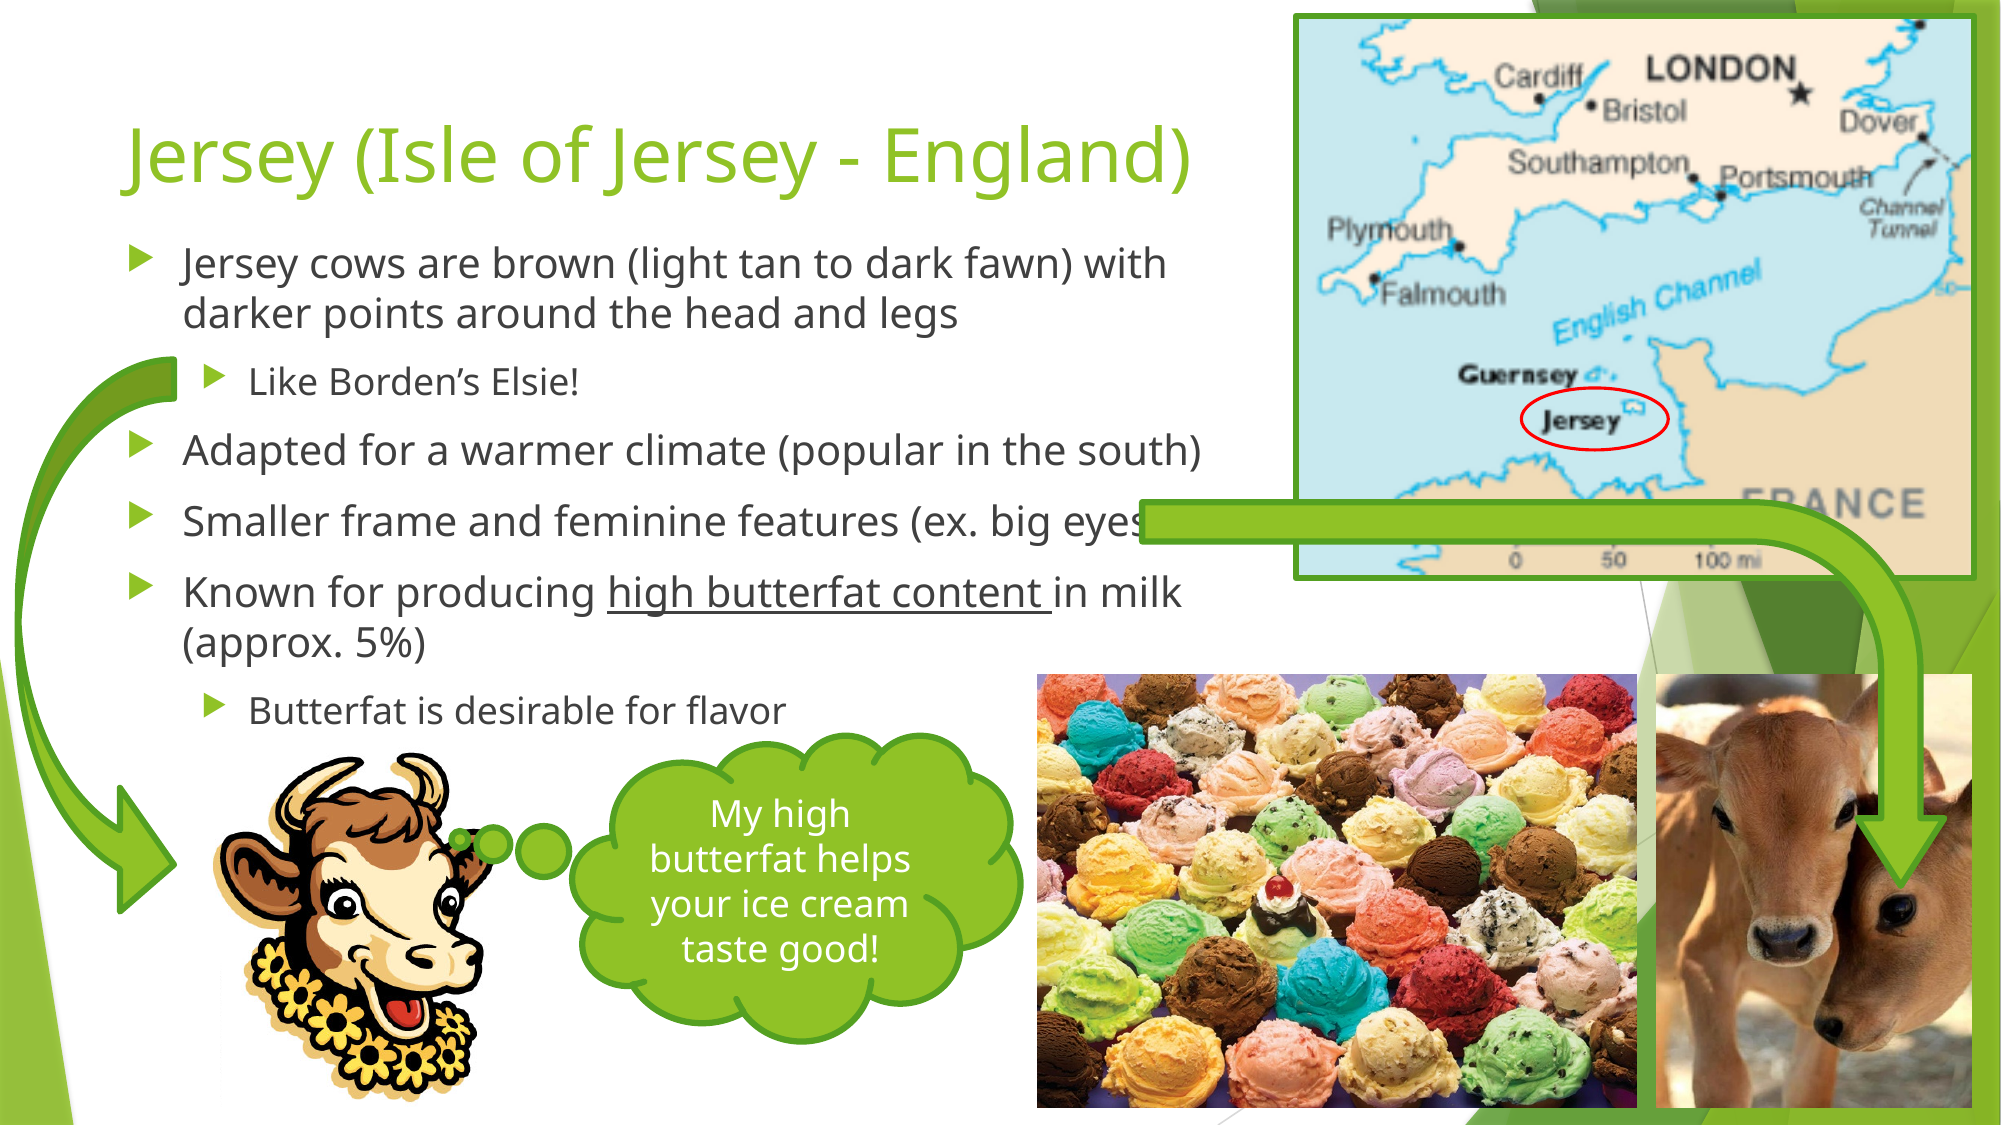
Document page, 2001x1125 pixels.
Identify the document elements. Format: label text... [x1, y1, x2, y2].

text_box [1140, 500, 1293, 544]
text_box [210, 739, 506, 1108]
title Jersey (Isle of Jersey - England) [111, 99, 1293, 230]
text_box My high butterfat helps your ice cream taste good! [516, 824, 571, 879]
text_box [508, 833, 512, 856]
text_box My high butterfat helps your ice cream taste good! [570, 734, 1023, 1044]
text_box [1845, 584, 1923, 673]
text_box [16, 357, 176, 913]
picture [1036, 673, 1637, 1108]
list Jersey cows are brown (light tan to dark fawn) with darker points around the head and legs Like Borden’s Elsie! Adapted for a warmer climate (popular in the south) Smaller frame and feminine features (ex. big eyes) Known for producing high butterfat content in milk (approx. 5%) Butterfat is desirable for flavor [111, 230, 1299, 1041]
picture [1656, 673, 1972, 1108]
picture [1298, 18, 1972, 576]
